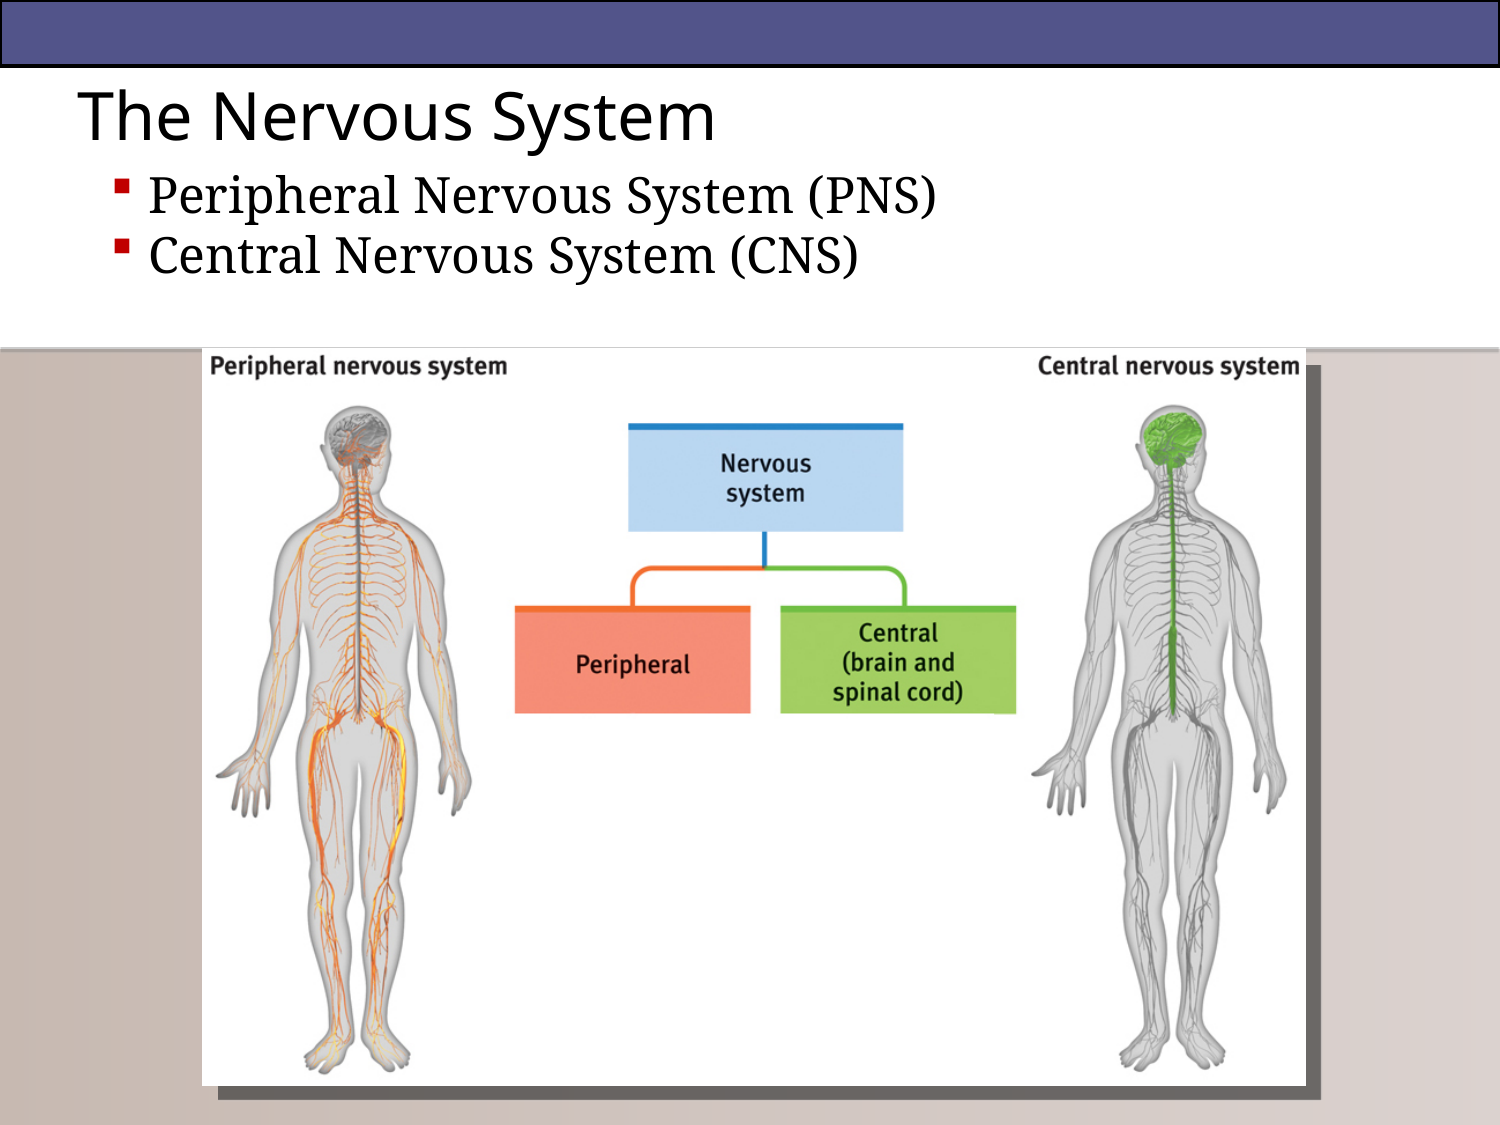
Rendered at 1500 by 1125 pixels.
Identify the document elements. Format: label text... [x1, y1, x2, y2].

text_box [0, 354, 1500, 1125]
picture [201, 348, 1307, 1086]
text_box Peripheral Nervous System (PNS) Central Nervous System (CNS) [95, 242, 959, 291]
text_box The Nervous System [62, 66, 1014, 242]
